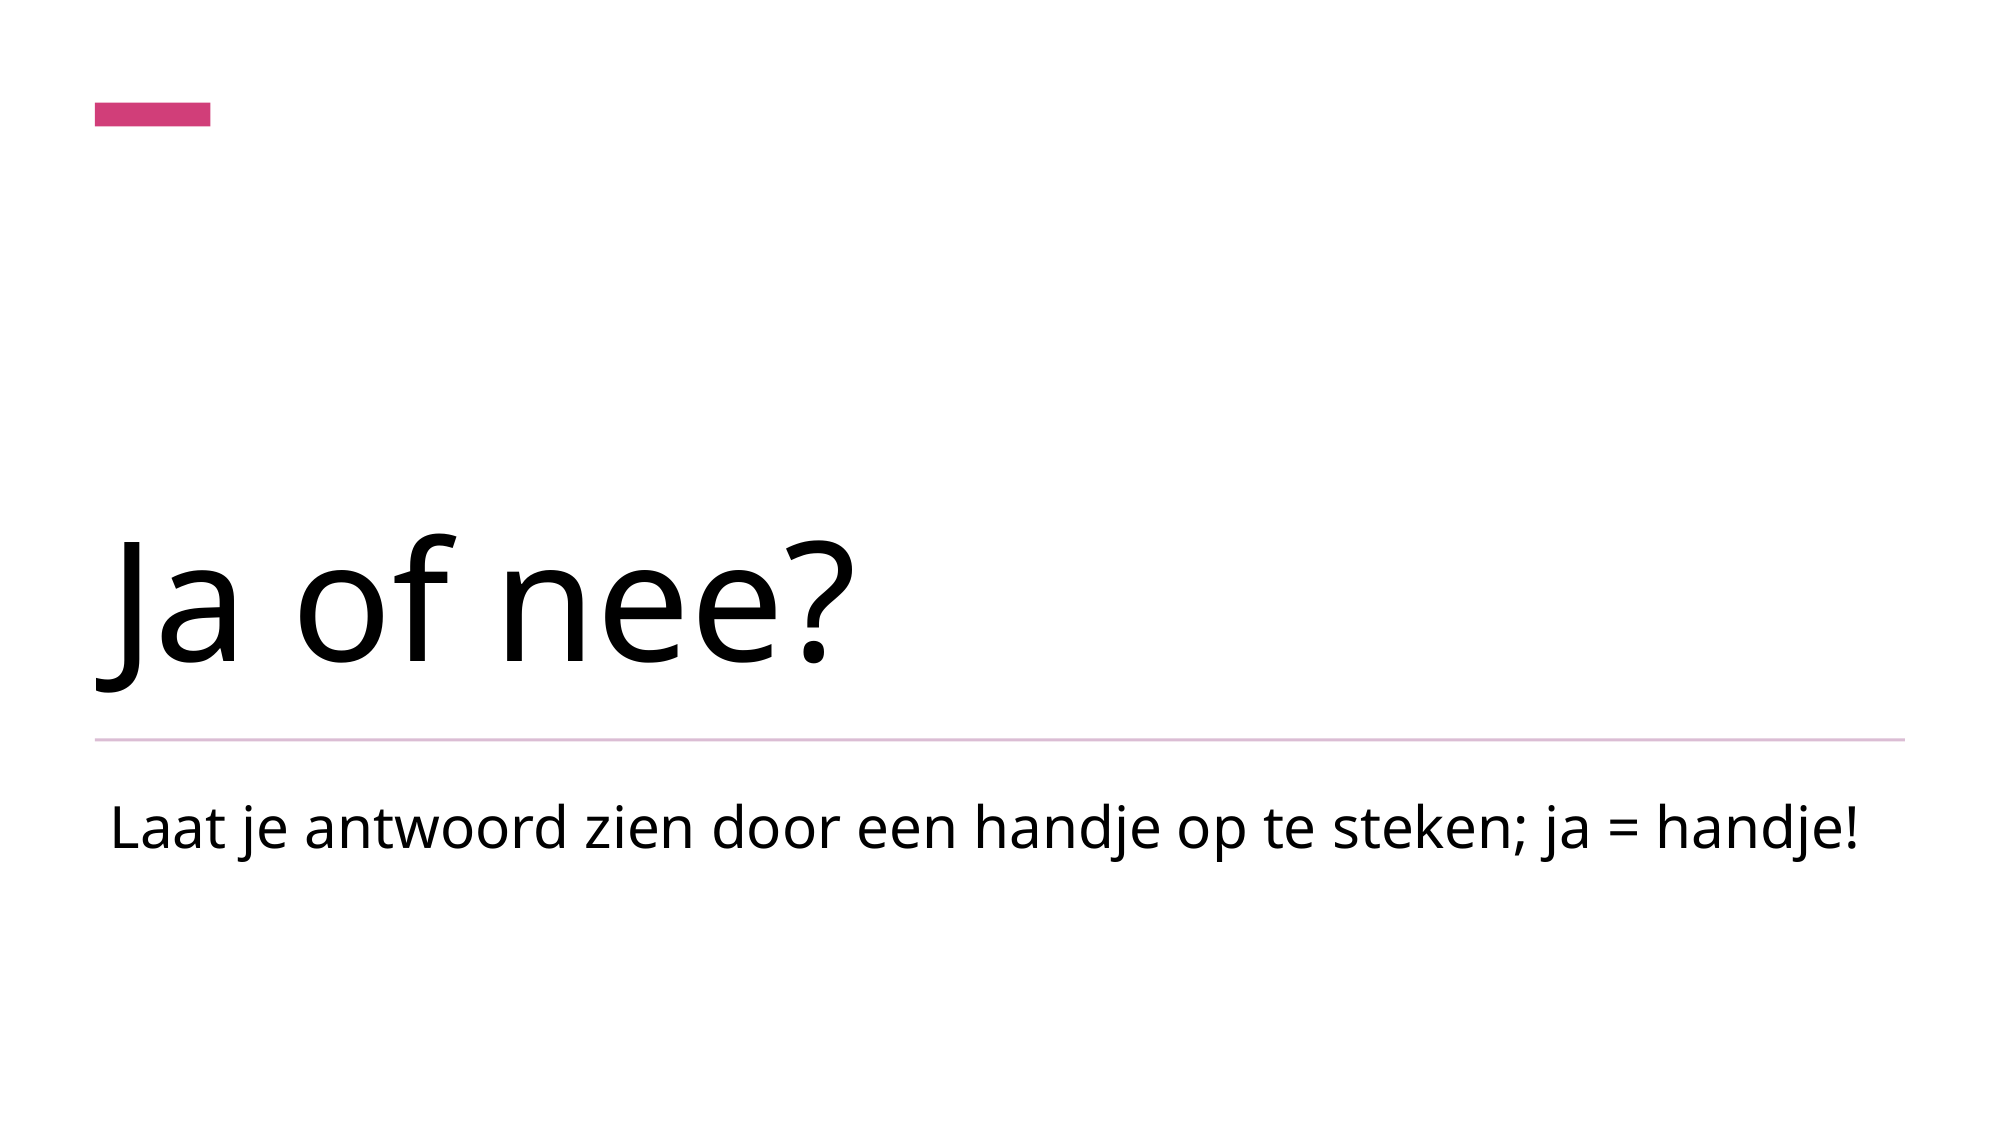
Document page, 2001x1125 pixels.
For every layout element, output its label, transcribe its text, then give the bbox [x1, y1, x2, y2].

subtitle Laat je antwoord zien door een handje op te steken; ja = handje! [94, 775, 1905, 1019]
title Ja of nee? [94, 184, 1905, 705]
